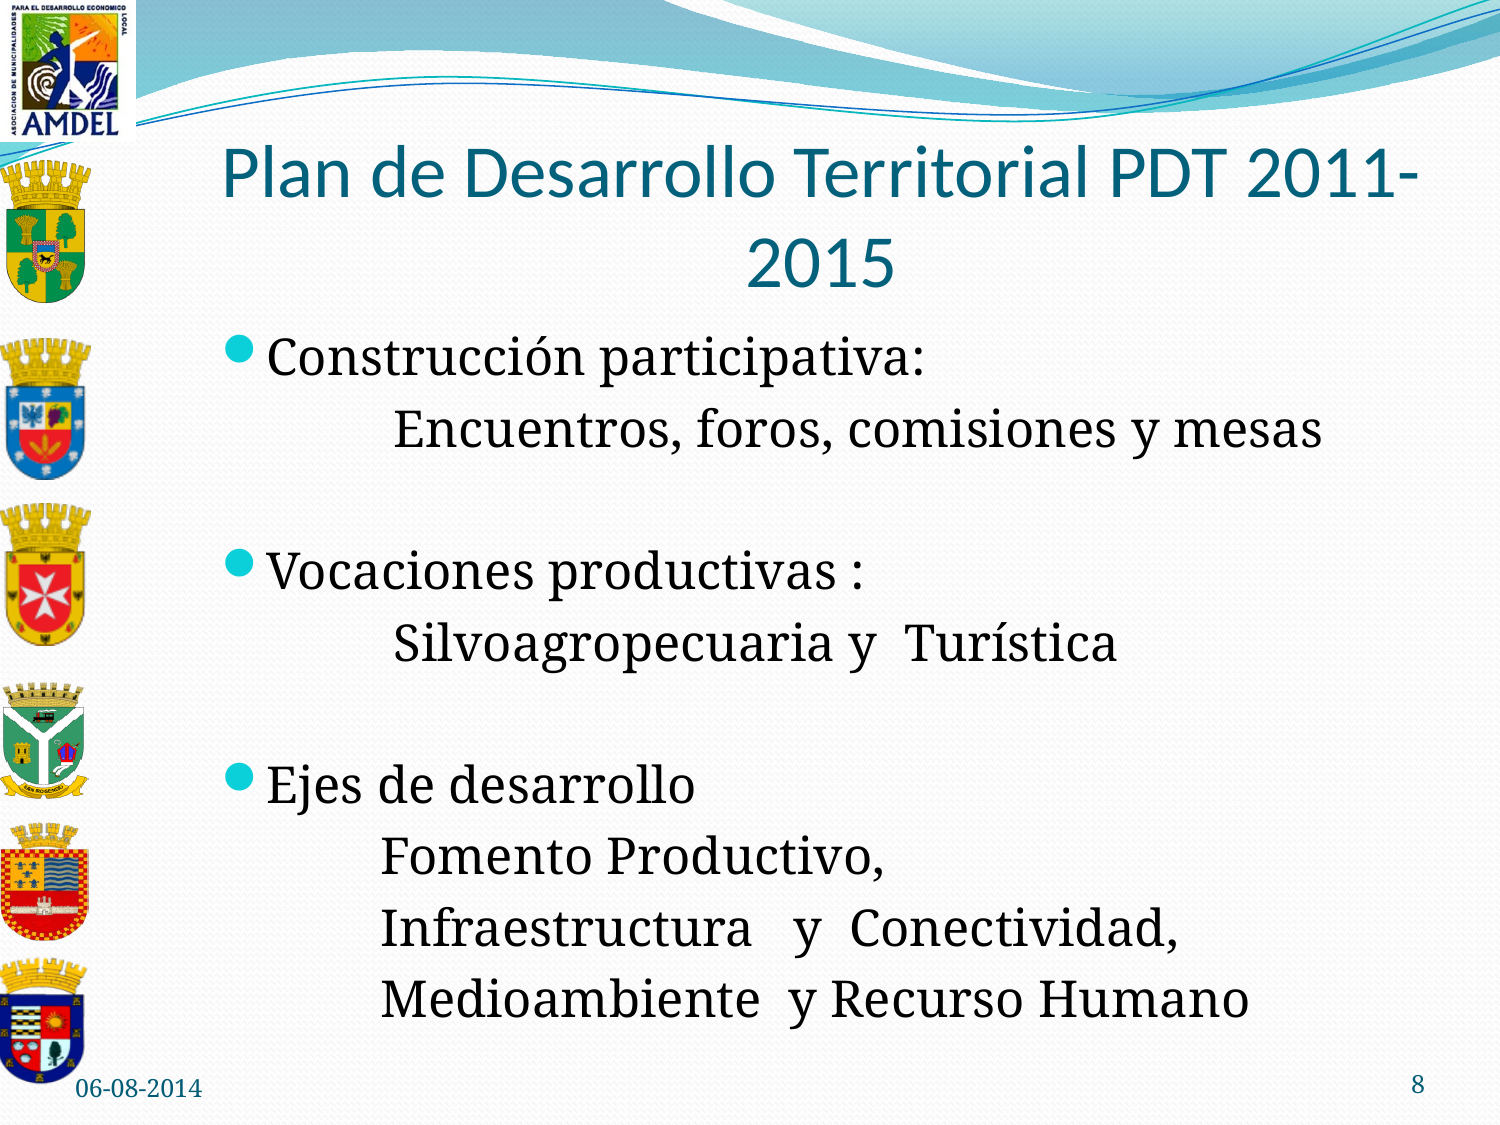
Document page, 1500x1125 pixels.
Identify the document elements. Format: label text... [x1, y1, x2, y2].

picture [0, 822, 89, 941]
picture [0, 503, 91, 646]
picture [0, 680, 89, 799]
picture [0, 338, 91, 480]
picture [0, 0, 136, 142]
picture [0, 160, 91, 303]
list Construcción participativa: Encuentros, foros, comisiones y mesas Vocaciones productivas : Silvoagropecuaria y Turística Ejes de desarrollo Fomento Productivo, Infraestructura y Conectividad, Medioambiente y Recurso Humano [206, 317, 1425, 1038]
picture [79, 1081, 85, 1094]
title Plan de Desarrollo Territorial PDT 2011-2015 [218, 115, 1425, 303]
picture [0, 952, 113, 1094]
